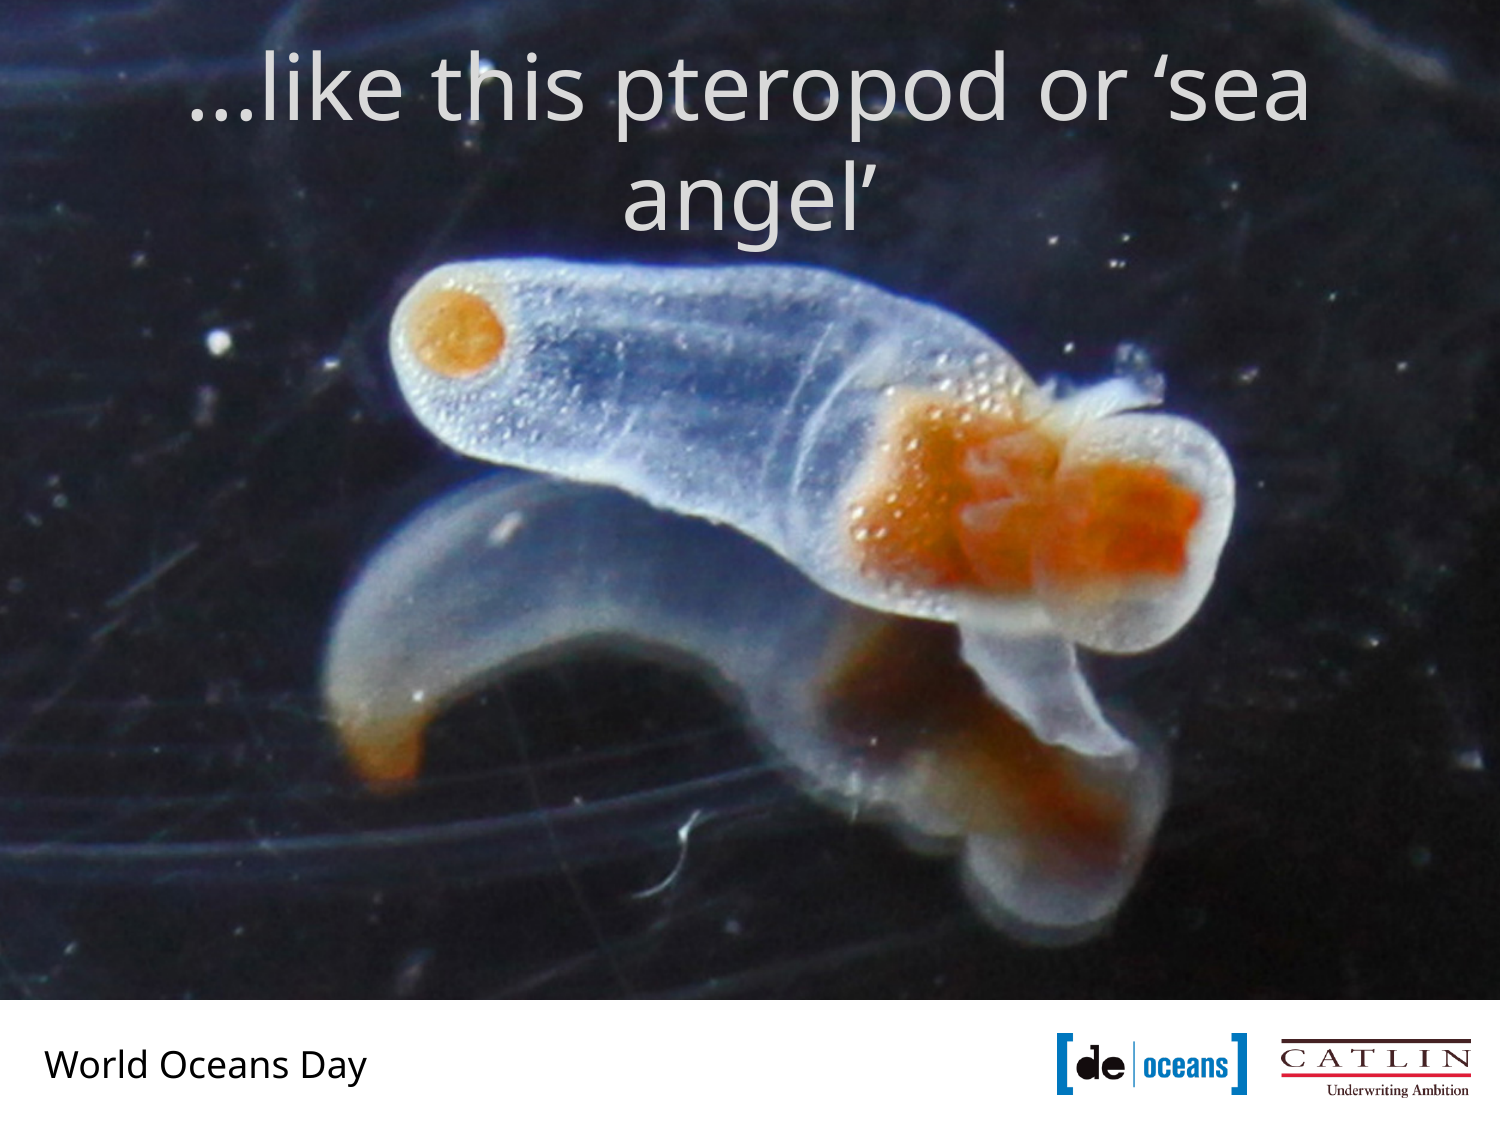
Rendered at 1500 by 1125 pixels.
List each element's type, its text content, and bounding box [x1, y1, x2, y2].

picture [1281, 1039, 1471, 1098]
text_box World Oceans Day [1249, 1033, 1469, 1093]
text_box World Oceans Day [29, 1033, 1054, 1093]
picture [0, 0, 1500, 1000]
picture [1056, 1033, 1247, 1095]
